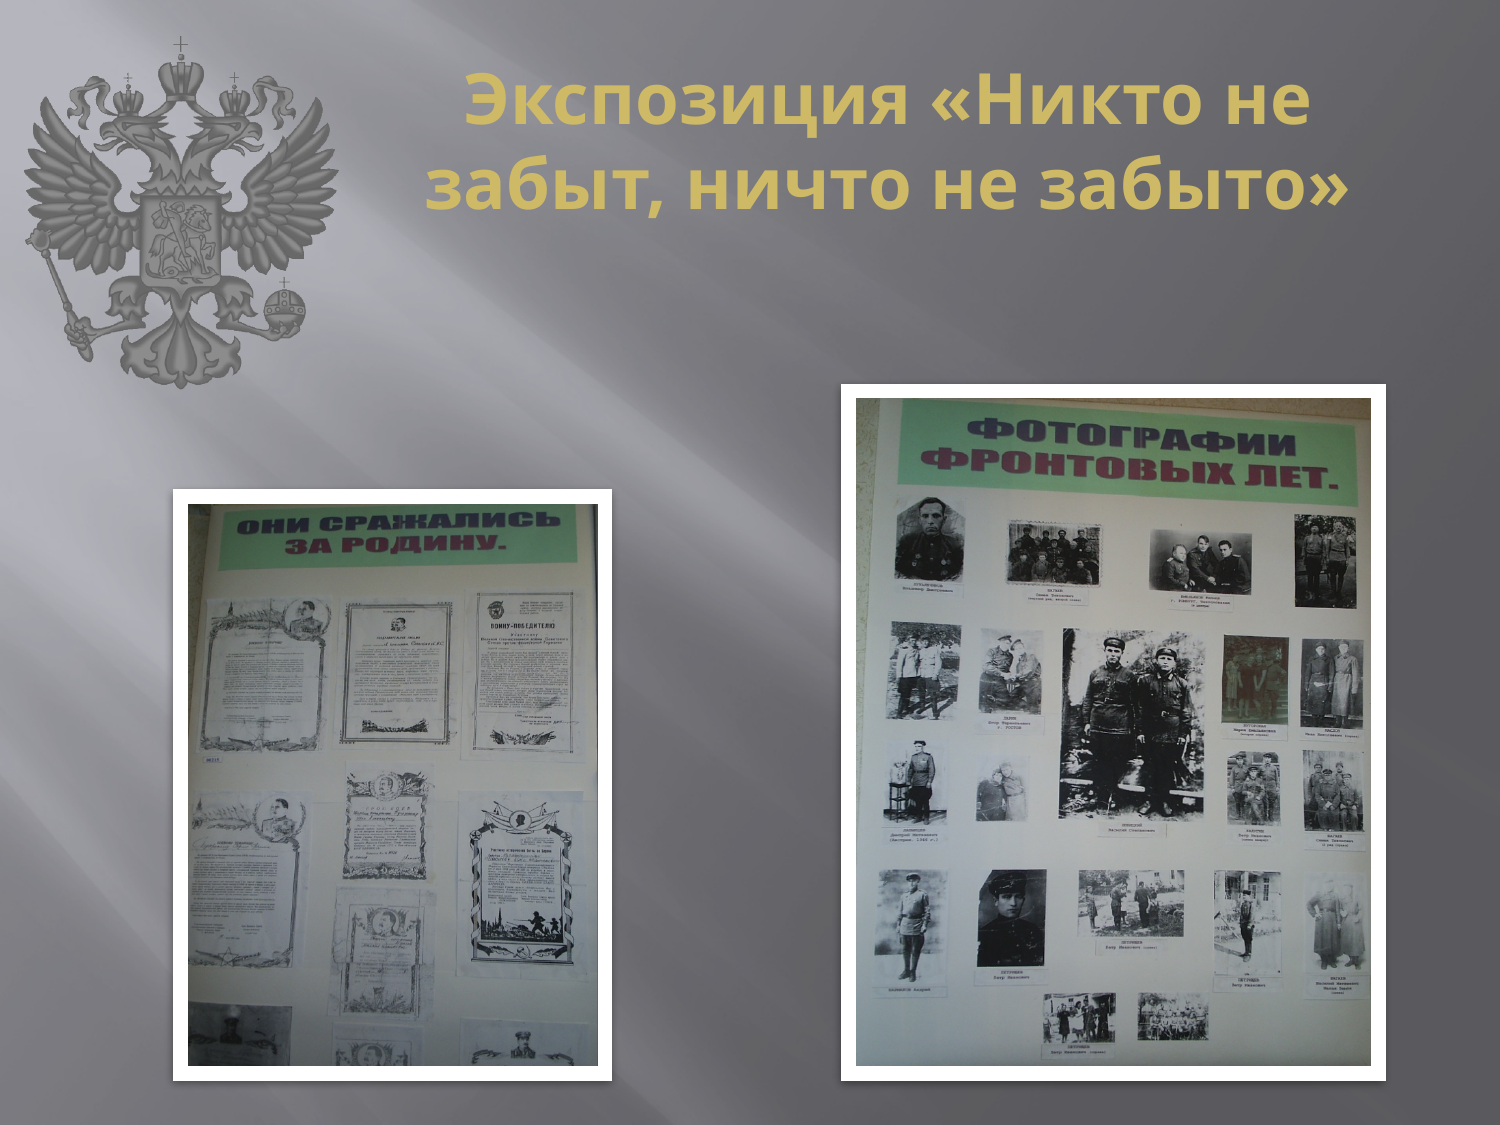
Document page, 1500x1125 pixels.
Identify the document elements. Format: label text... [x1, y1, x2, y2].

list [855, 398, 1372, 1067]
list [187, 503, 598, 1067]
title Экспозиция «Никто не забыт, ничто не забыто» [374, 44, 1425, 233]
picture [0, 34, 361, 396]
